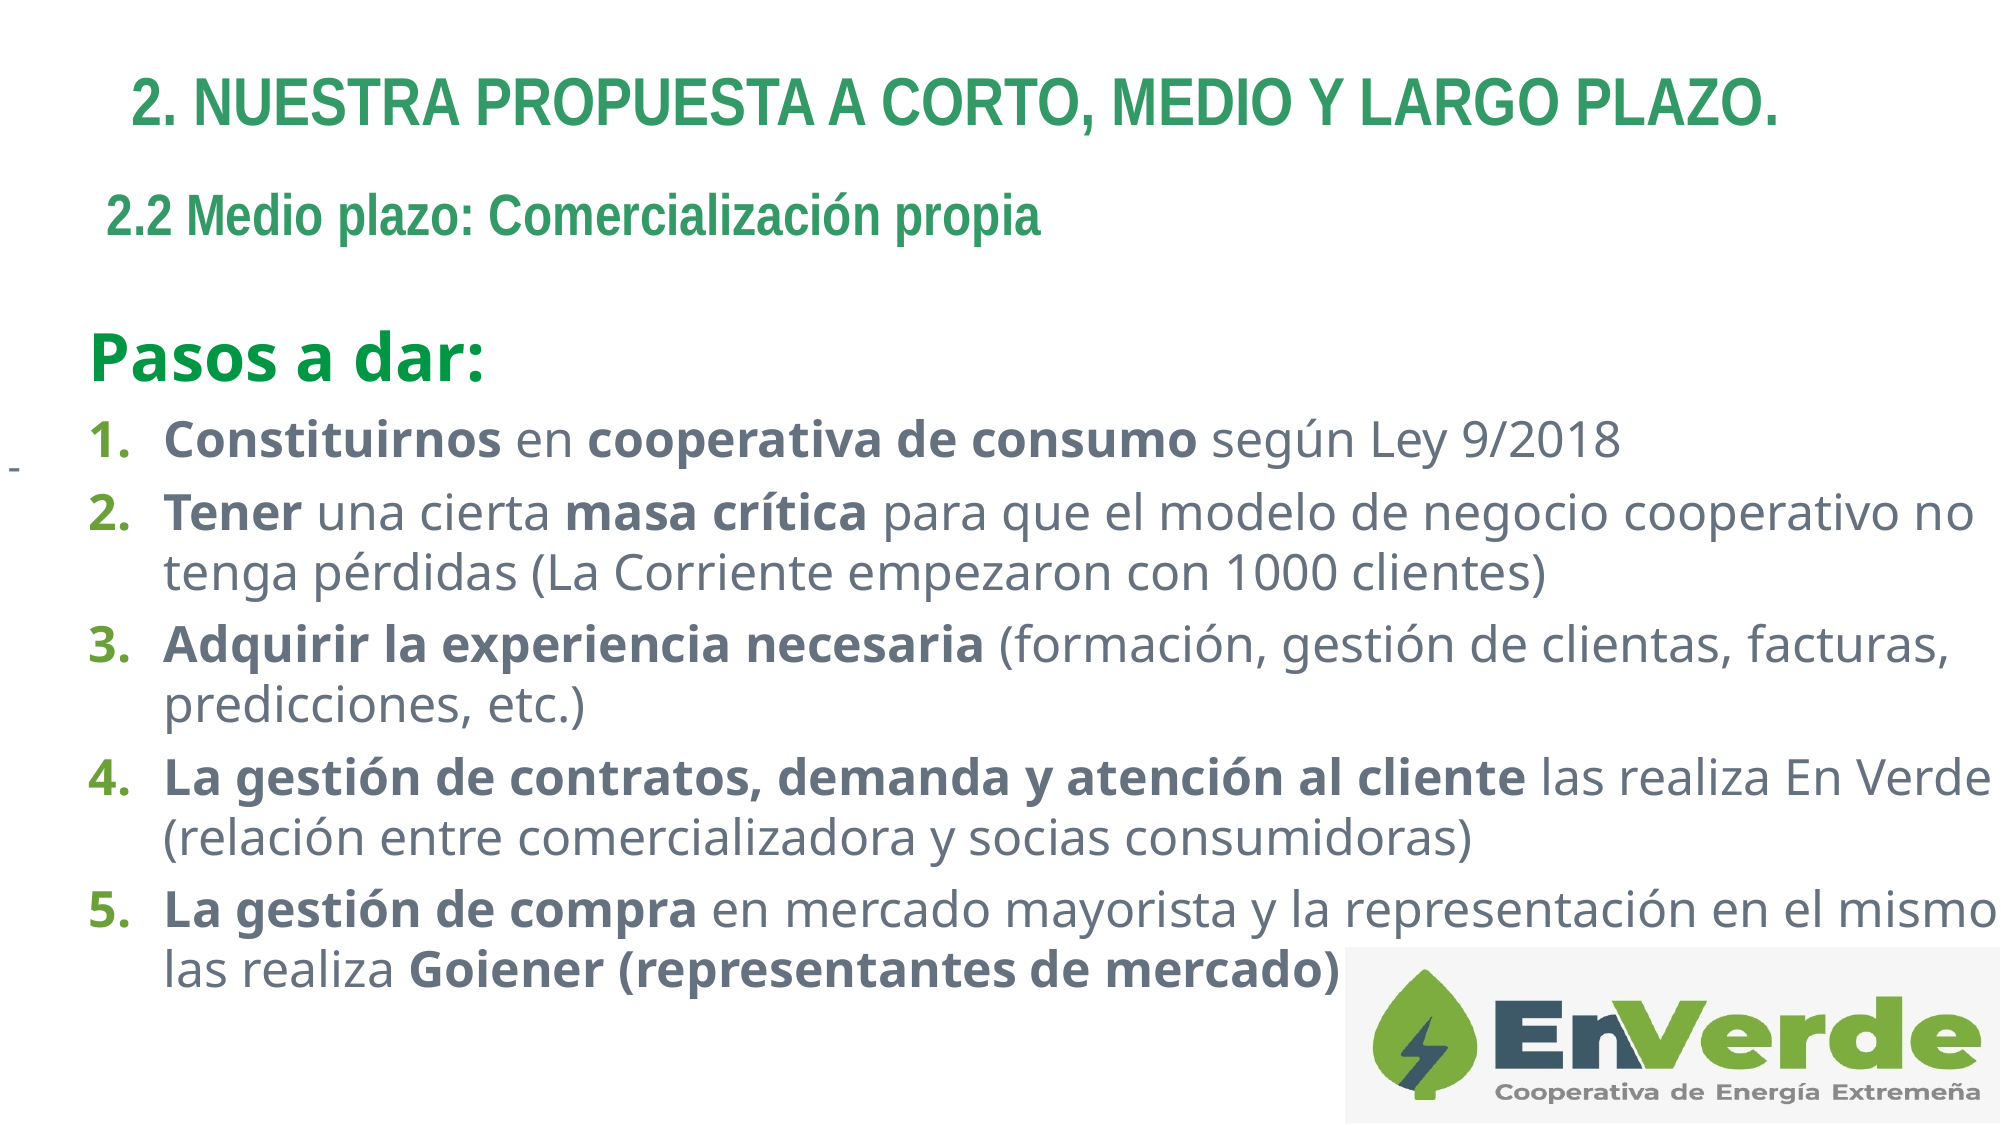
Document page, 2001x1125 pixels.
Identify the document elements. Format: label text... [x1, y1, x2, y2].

text_box Pasos a dar: Constituirnos en cooperativa de consumo según Ley 9/2018 Tener una cierta masa crítica para que el modelo de negocio cooperativo no tenga pérdidas (La Corriente empezaron con 1000 clientes) Adquirir la experiencia necesaria (formación, gestión de clientas, facturas, predicciones, etc.) La gestión de contratos, demanda y atención al cliente las realiza En Verde (relación entre comercializadora y socias consumidoras) La gestión de compra en mercado mayorista y la representación en el mismo las realiza Goiener (representantes de mercado) [76, 314, 2000, 977]
title 2. NUESTRA PROPUESTA A CORTO, MEDIO Y LARGO PLAZO. [116, 35, 1842, 253]
picture [1344, 947, 2000, 1125]
text_box 2.2 Medio plazo: Comercialización propia [27, 169, 1225, 255]
text_box - [0, 439, 76, 624]
